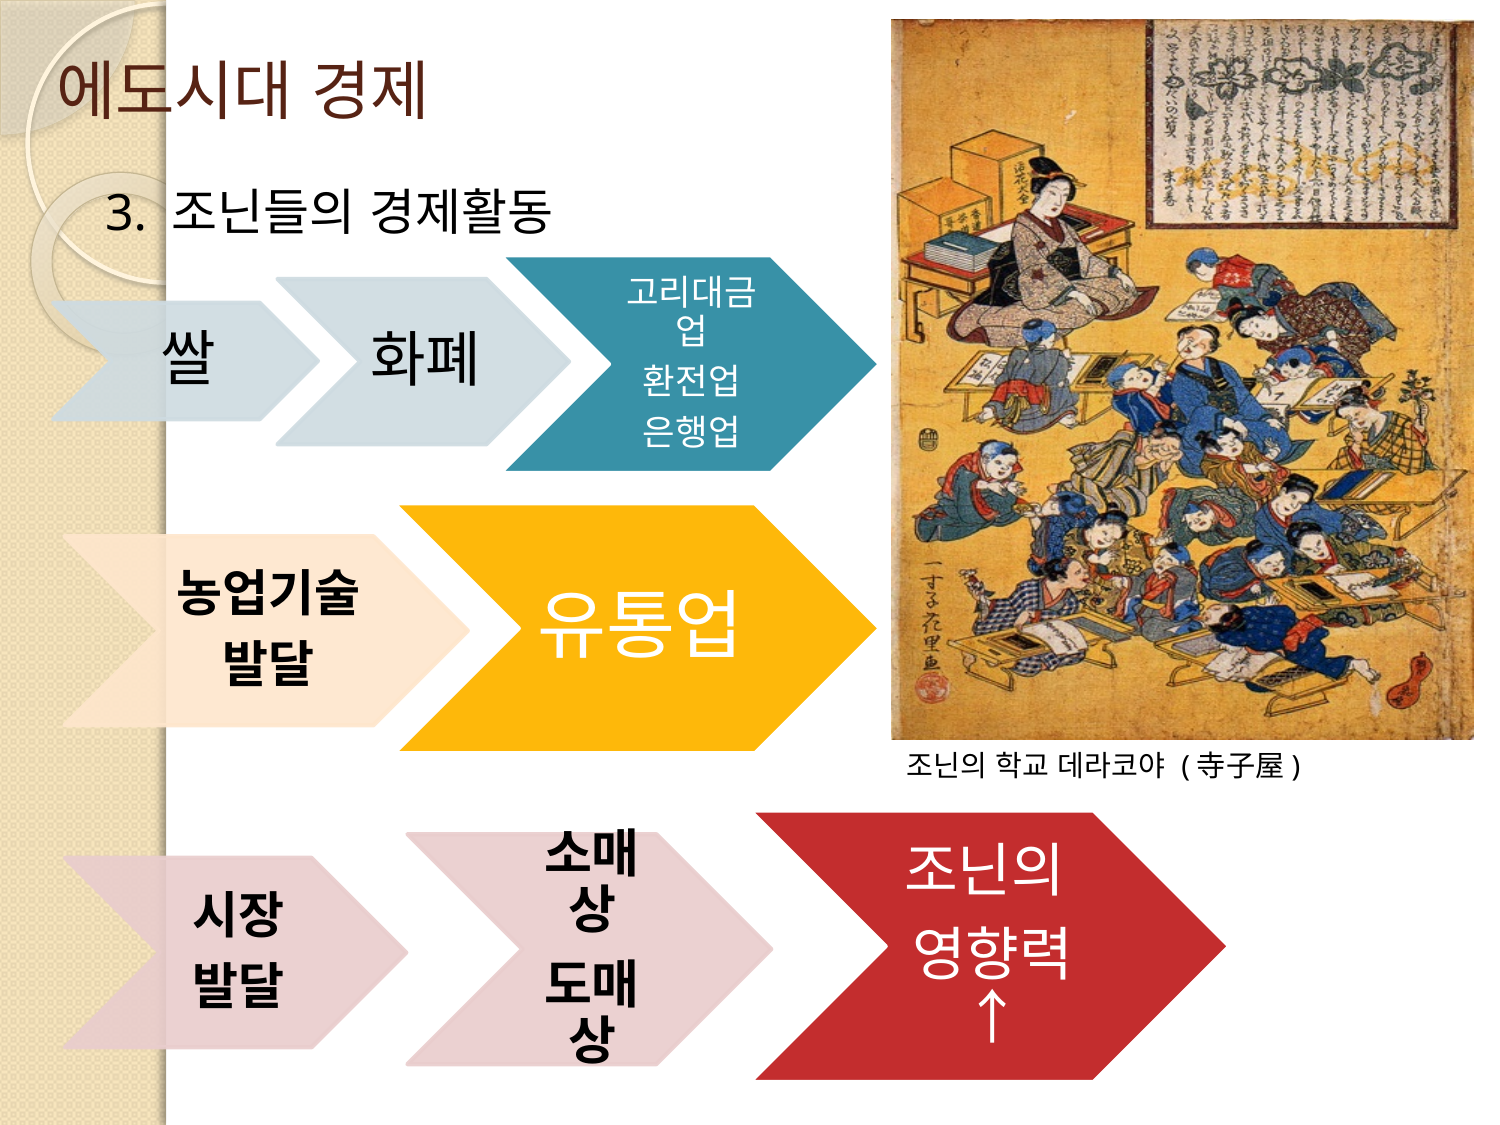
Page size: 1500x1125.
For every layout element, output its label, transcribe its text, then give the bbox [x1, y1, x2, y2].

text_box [29, 231, 881, 480]
list 3. 조닌들의 경제활동 [76, 172, 884, 229]
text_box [891, 18, 1474, 821]
title 에도시대 경제 [41, 42, 717, 135]
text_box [52, 503, 881, 764]
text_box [0, 810, 1330, 1083]
